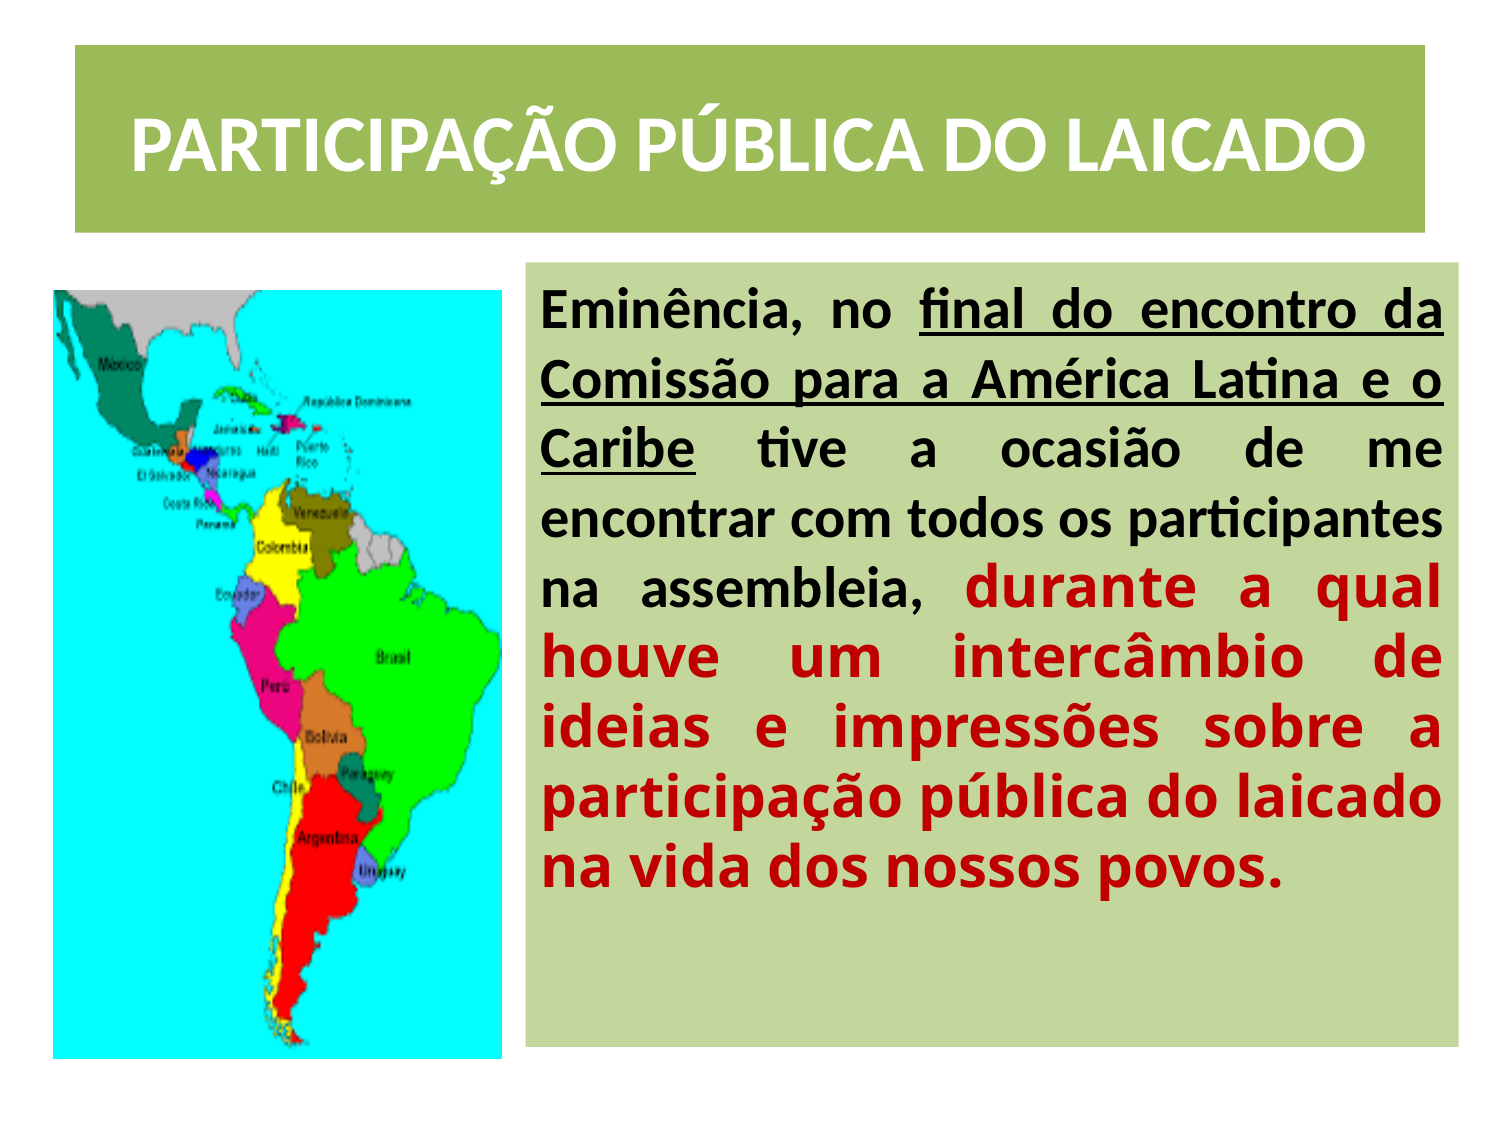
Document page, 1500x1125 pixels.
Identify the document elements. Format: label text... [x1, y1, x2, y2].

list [52, 290, 503, 1059]
title PARTICIPAÇÃO PÚBLICA DO LAICADO [75, 45, 1425, 233]
list Eminência, no final do encontro da Comissão para a América Latina e o Caribe tive a ocasião de me encontrar com todos os participantes na assembleia, durante a qual houve um intercâmbio de ideias e impressões sobre a participação pública do laicado na vida dos nossos povos. [525, 262, 1459, 1047]
